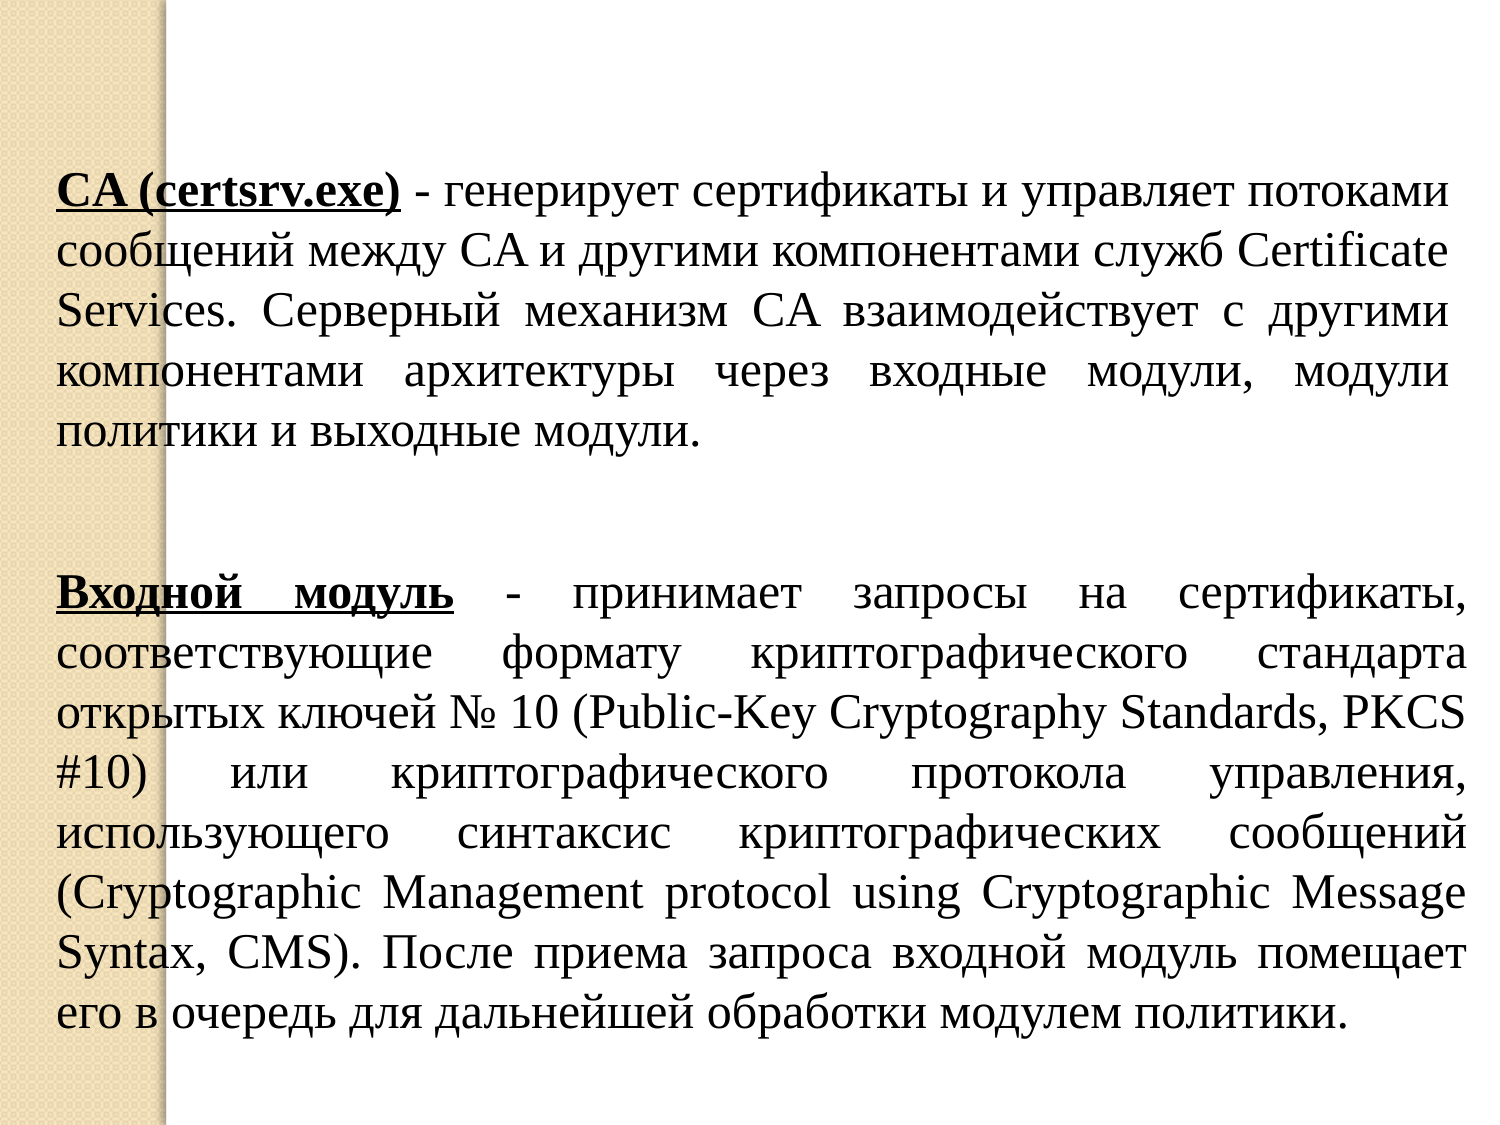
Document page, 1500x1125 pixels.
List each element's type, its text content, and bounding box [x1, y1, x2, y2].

text_box Входной модуль - принимает запросы на сертификаты, соответствующие формату криптографического стандарта открытых ключей № 10 (Public-Key Cryptography Standards, PKCS #10) или криптографического протокола управления, использующего синтаксис криптографических сообщений (Cryptographic Management protocol using Cryptographic Message Syntax, CMS). После приема запроса входной модуль помещает его в очередь для дальнейшей обработки модулем политики. [41, 550, 1483, 1046]
text_box CA (certsrv.exe) - генерирует сертификаты и управляет потоками сообщений между CA и другими компонентами служб Certificate Services. Серверный механизм CA взаимодействует с другими компонентами архитектуры через входные модули, модули политики и выходные модули. [41, 148, 1465, 464]
